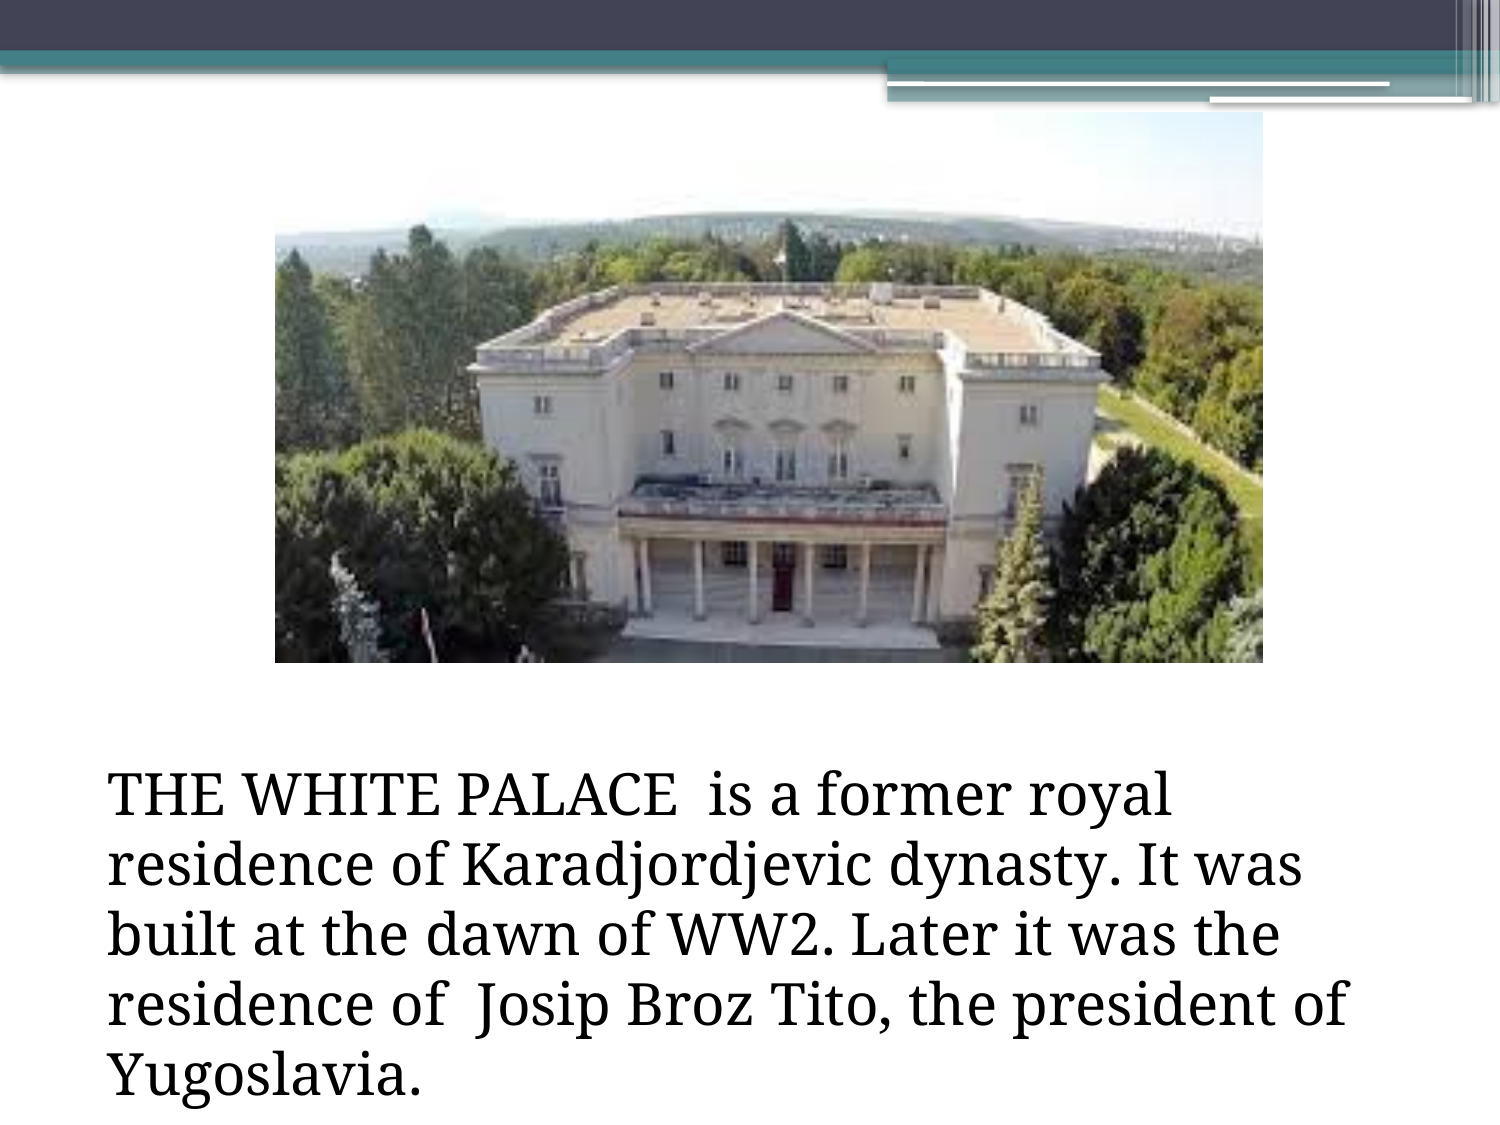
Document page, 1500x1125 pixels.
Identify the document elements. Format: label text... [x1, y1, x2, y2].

picture [274, 112, 1263, 663]
list THE WHITE PALACE is a former royal residence of Karadjordjevic dynasty. It was built at the dawn of WW2. Later it was the residence of Josip Broz Tito, the president of Yugoslavia. [75, 368, 1425, 1079]
